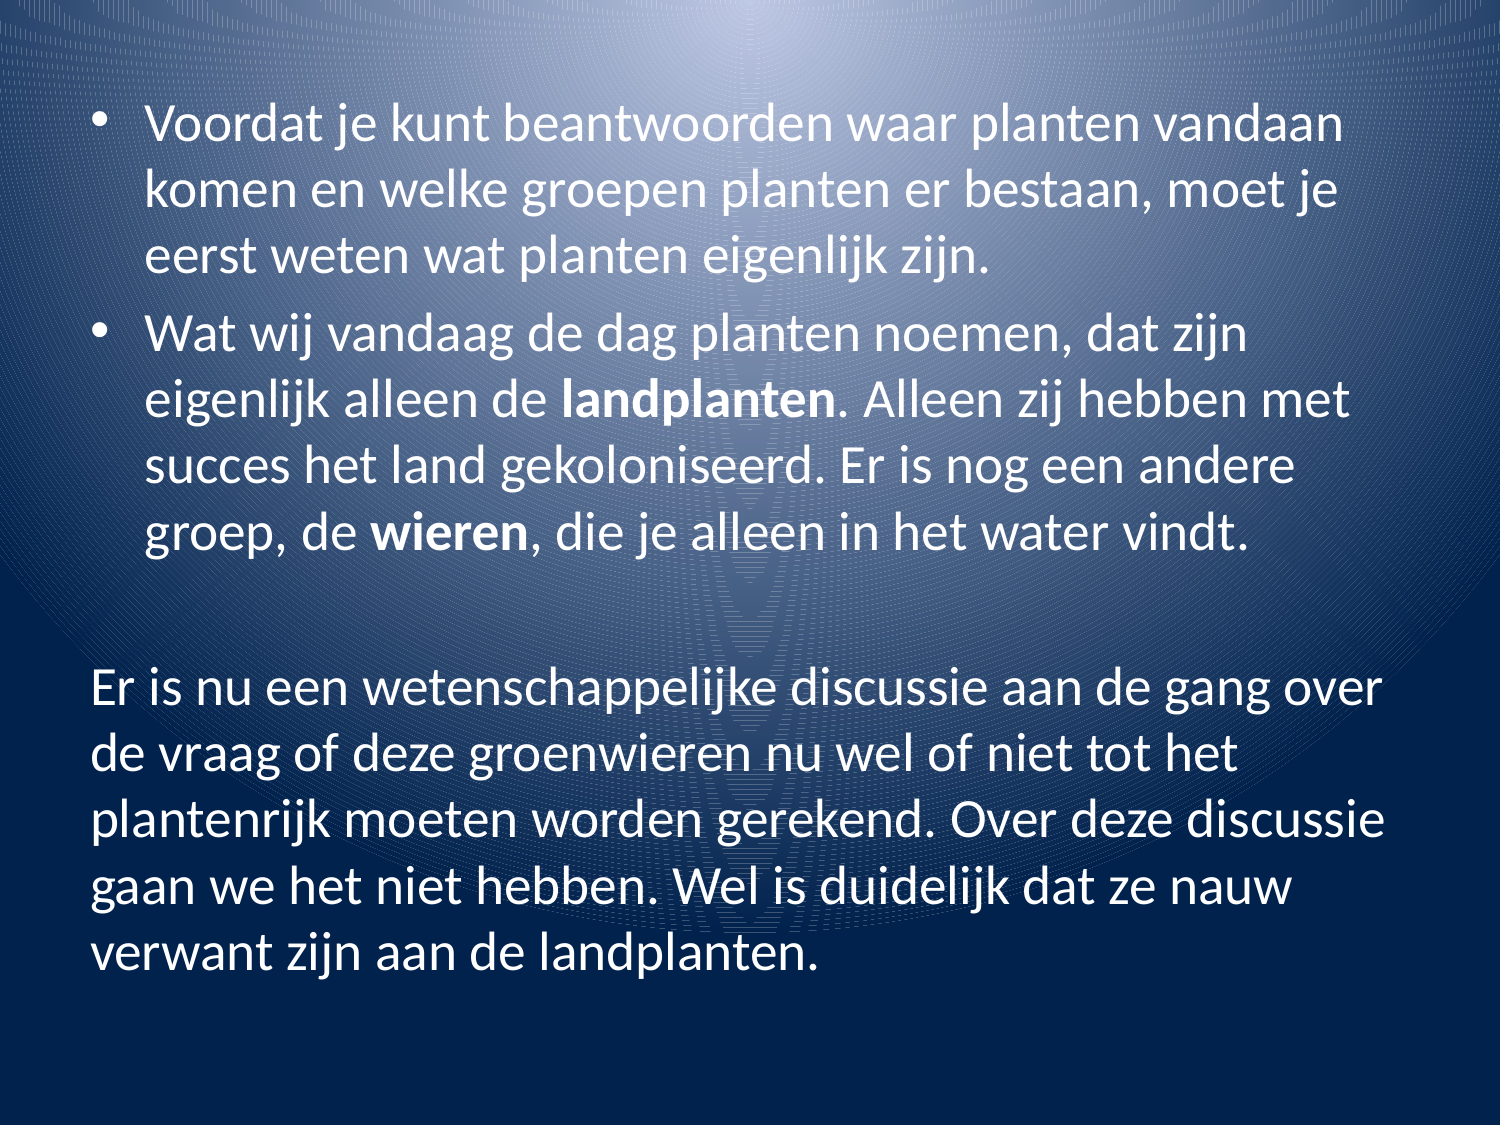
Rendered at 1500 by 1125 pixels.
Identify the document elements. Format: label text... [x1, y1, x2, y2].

list Voordat je kunt beantwoorden waar planten vandaan komen en welke groepen planten er bestaan, moet je eerst weten wat planten eigenlijk zijn. Wat wij vandaag de dag planten noemen, dat zijn eigenlijk alleen de landplanten. Alleen zij hebben met succes het land gekoloniseerd. Er is nog een andere groep, de wieren, die je alleen in het water vindt. Er is nu een wetenschappelijke discussie aan de gang over de vraag of deze groenwieren nu wel of niet tot het plantenrijk moeten worden gerekend. Over deze discussie gaan we het niet hebben. Wel is duidelijk dat ze nauw verwant zijn aan de landplanten. [75, 78, 1425, 1005]
